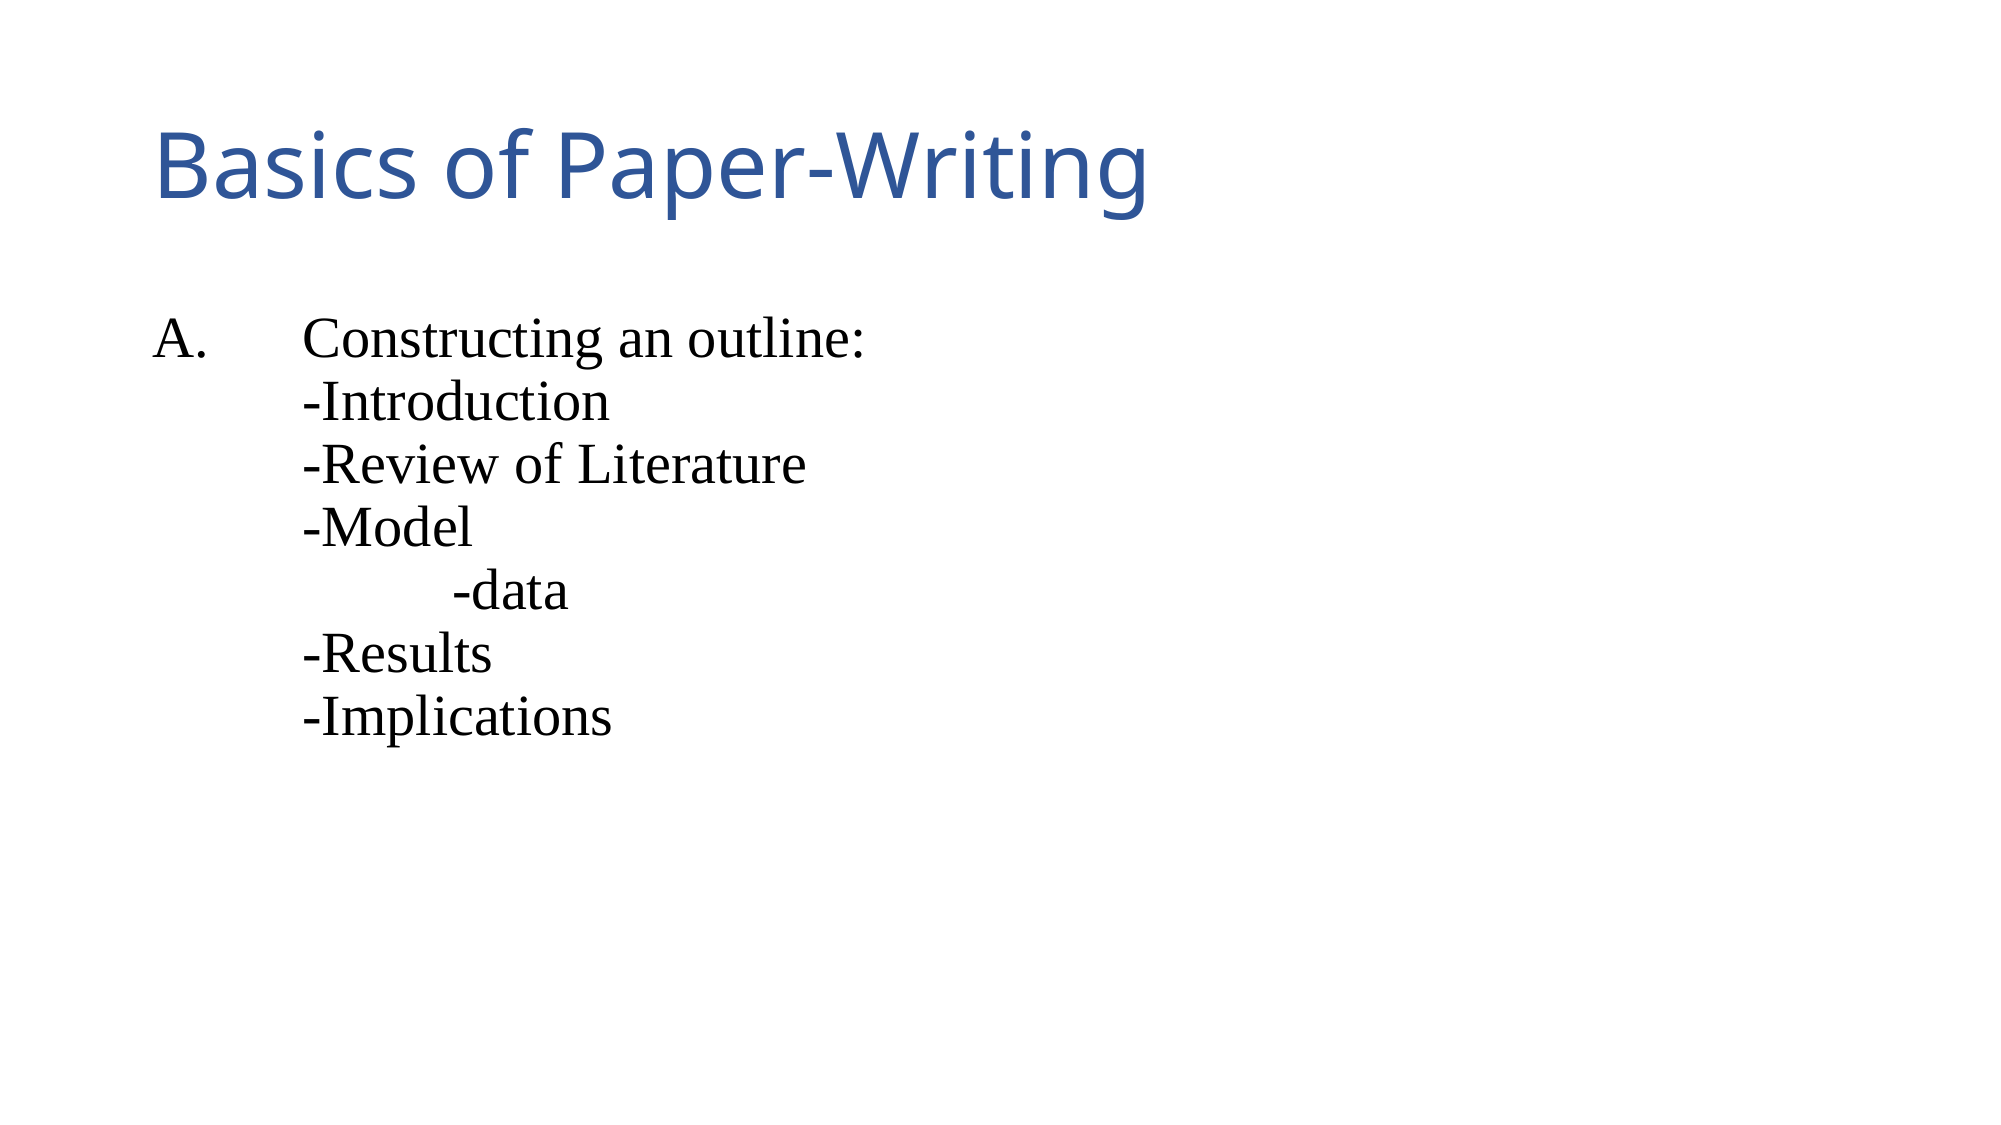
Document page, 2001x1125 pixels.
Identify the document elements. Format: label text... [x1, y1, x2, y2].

title Basics of Paper-Writing [137, 59, 1863, 278]
list A. Constructing an outline: -Introduction -Review of Literature -Model -data -Results -Implications [137, 299, 1863, 1014]
